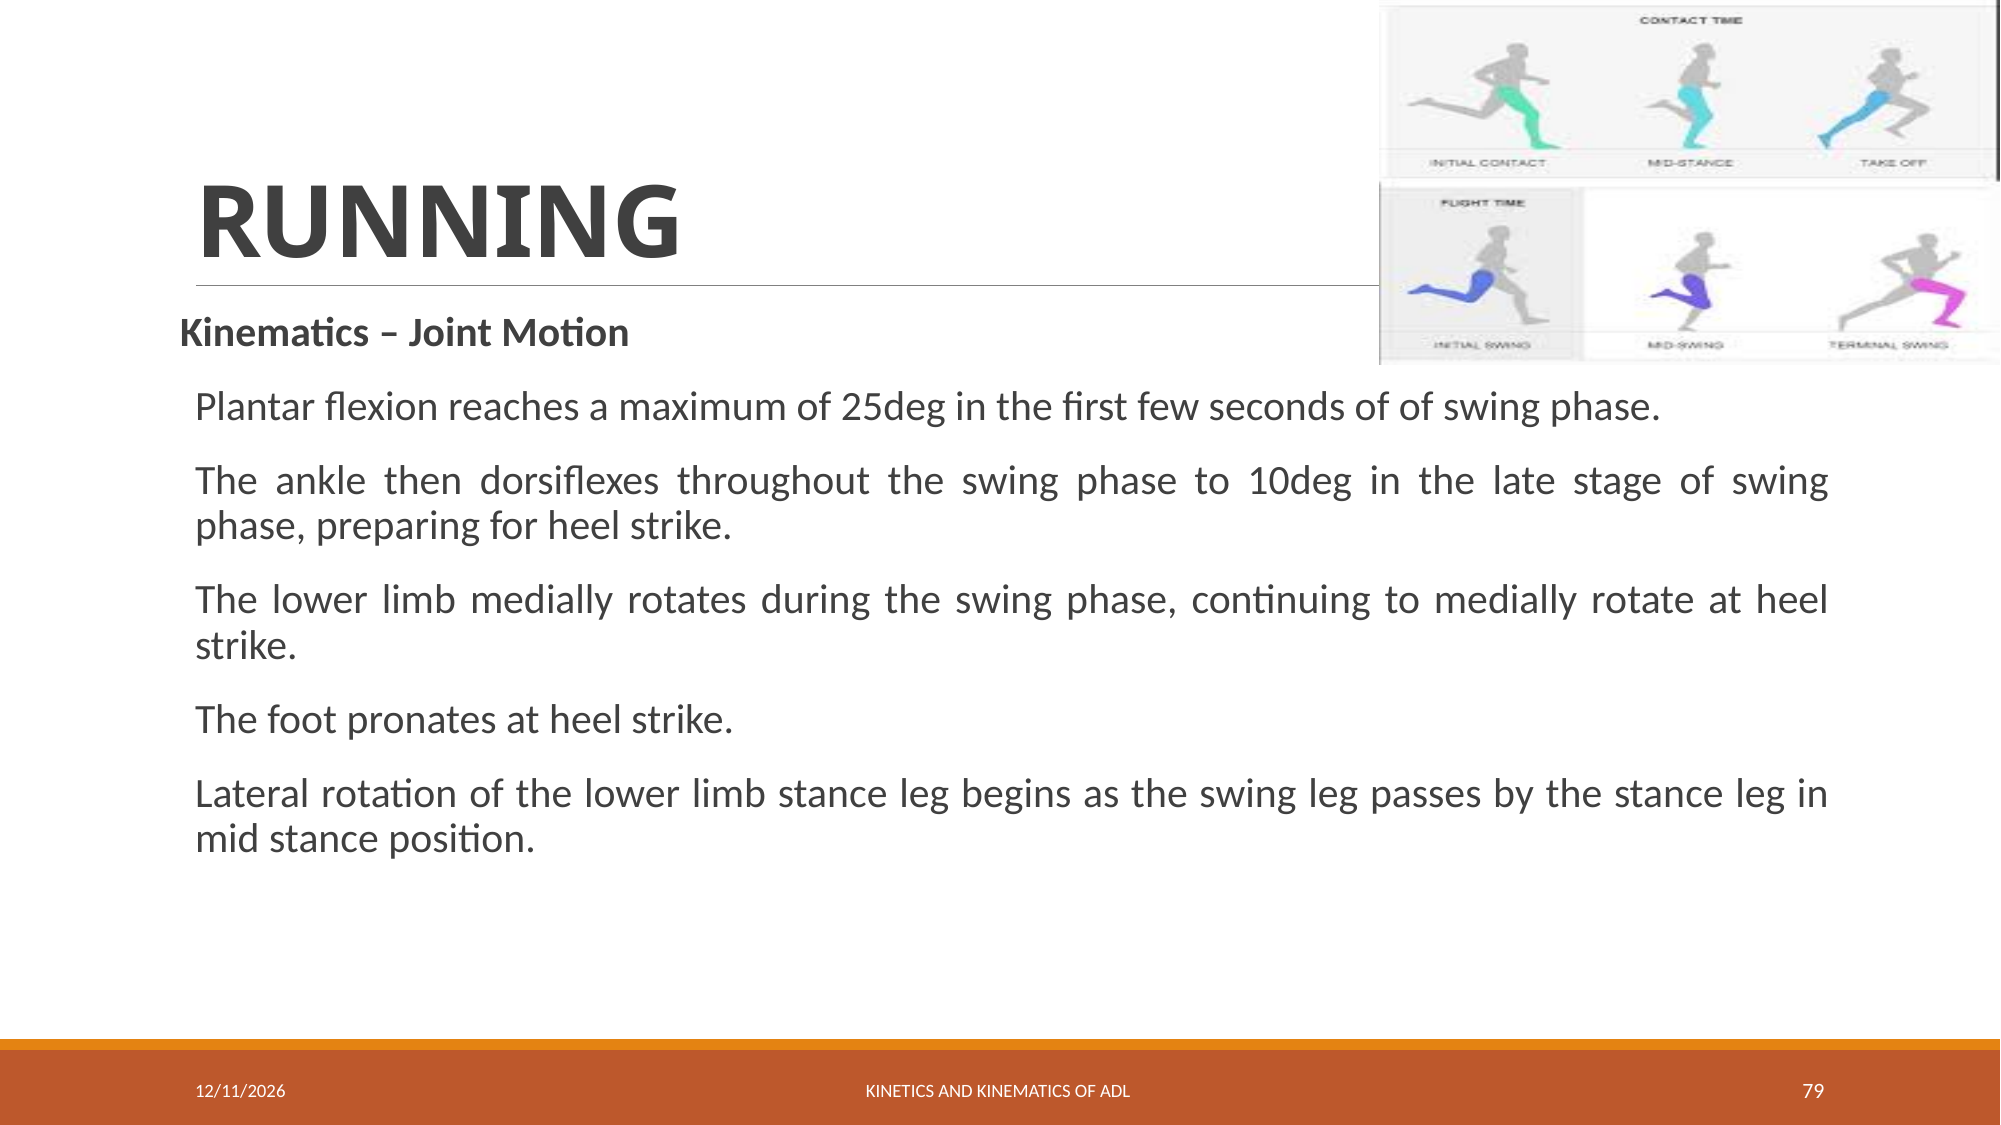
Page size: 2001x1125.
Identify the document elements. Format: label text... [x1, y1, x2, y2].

picture [1379, 0, 2000, 365]
list Kinematics – Joint Motion Plantar flexion reaches a maximum of 25deg in the first few seconds of of swing phase. The ankle then dorsiflexes throughout the swing phase to 10deg in the late stage of swing phase, preparing for heel strike. The lower limb medially rotates during the swing phase, continuing to medially rotate at heel strike. The foot pronates at heel strike. Lateral rotation of the lower limb stance leg begins as the swing leg passes by the stance leg in mid stance position. [180, 302, 1830, 963]
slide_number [180, 1059, 586, 1120]
footer Kinetics and Kinematics of ADL [604, 1059, 1396, 1120]
title RUNNING [180, 47, 1376, 285]
slide_number 79 [1624, 1059, 1840, 1120]
